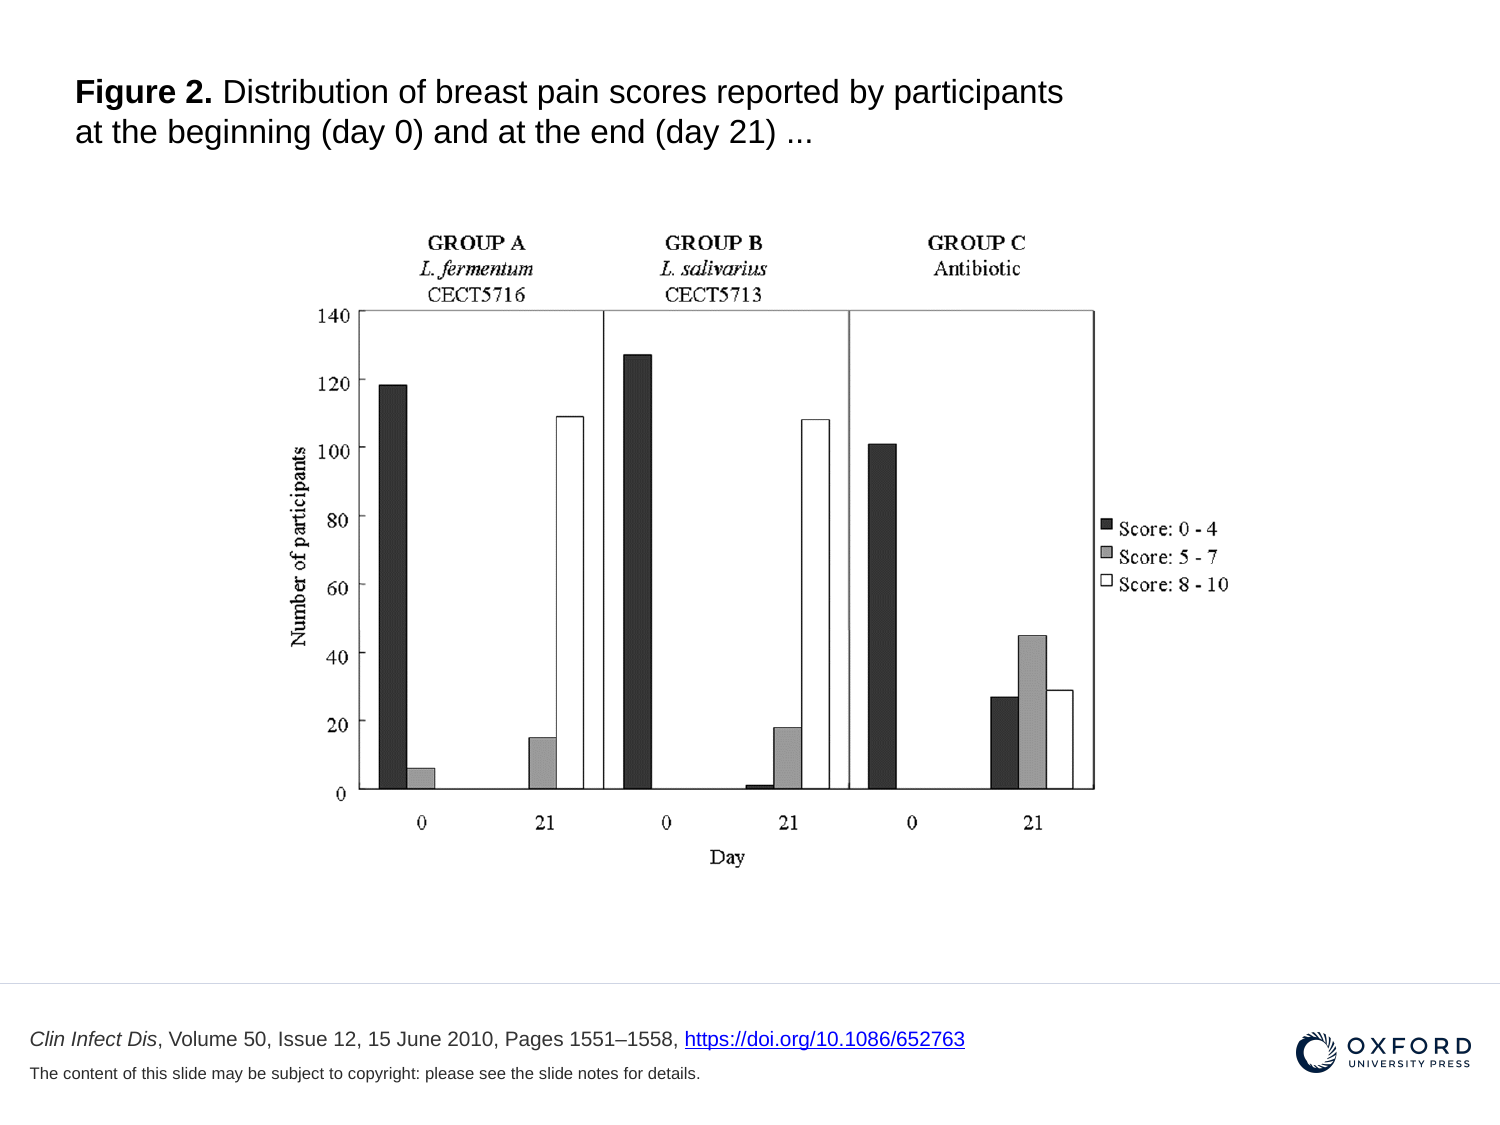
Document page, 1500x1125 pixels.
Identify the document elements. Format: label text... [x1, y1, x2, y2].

footer Clin Infect Dis, Volume 50, Issue 12, 15 June 2010, Pages 1551–1558, https://doi.org/10.1086/652763 The content of this slide may be subject to copyright: please see the slide notes for details. [0, 983, 1260, 1125]
picture [262, 224, 1238, 887]
picture [1296, 1032, 1471, 1073]
title Figure 2. Distribution of breast pain scores reported by participants at the beginning (day 0) and at the end (day 21) ... [75, 69, 1078, 171]
